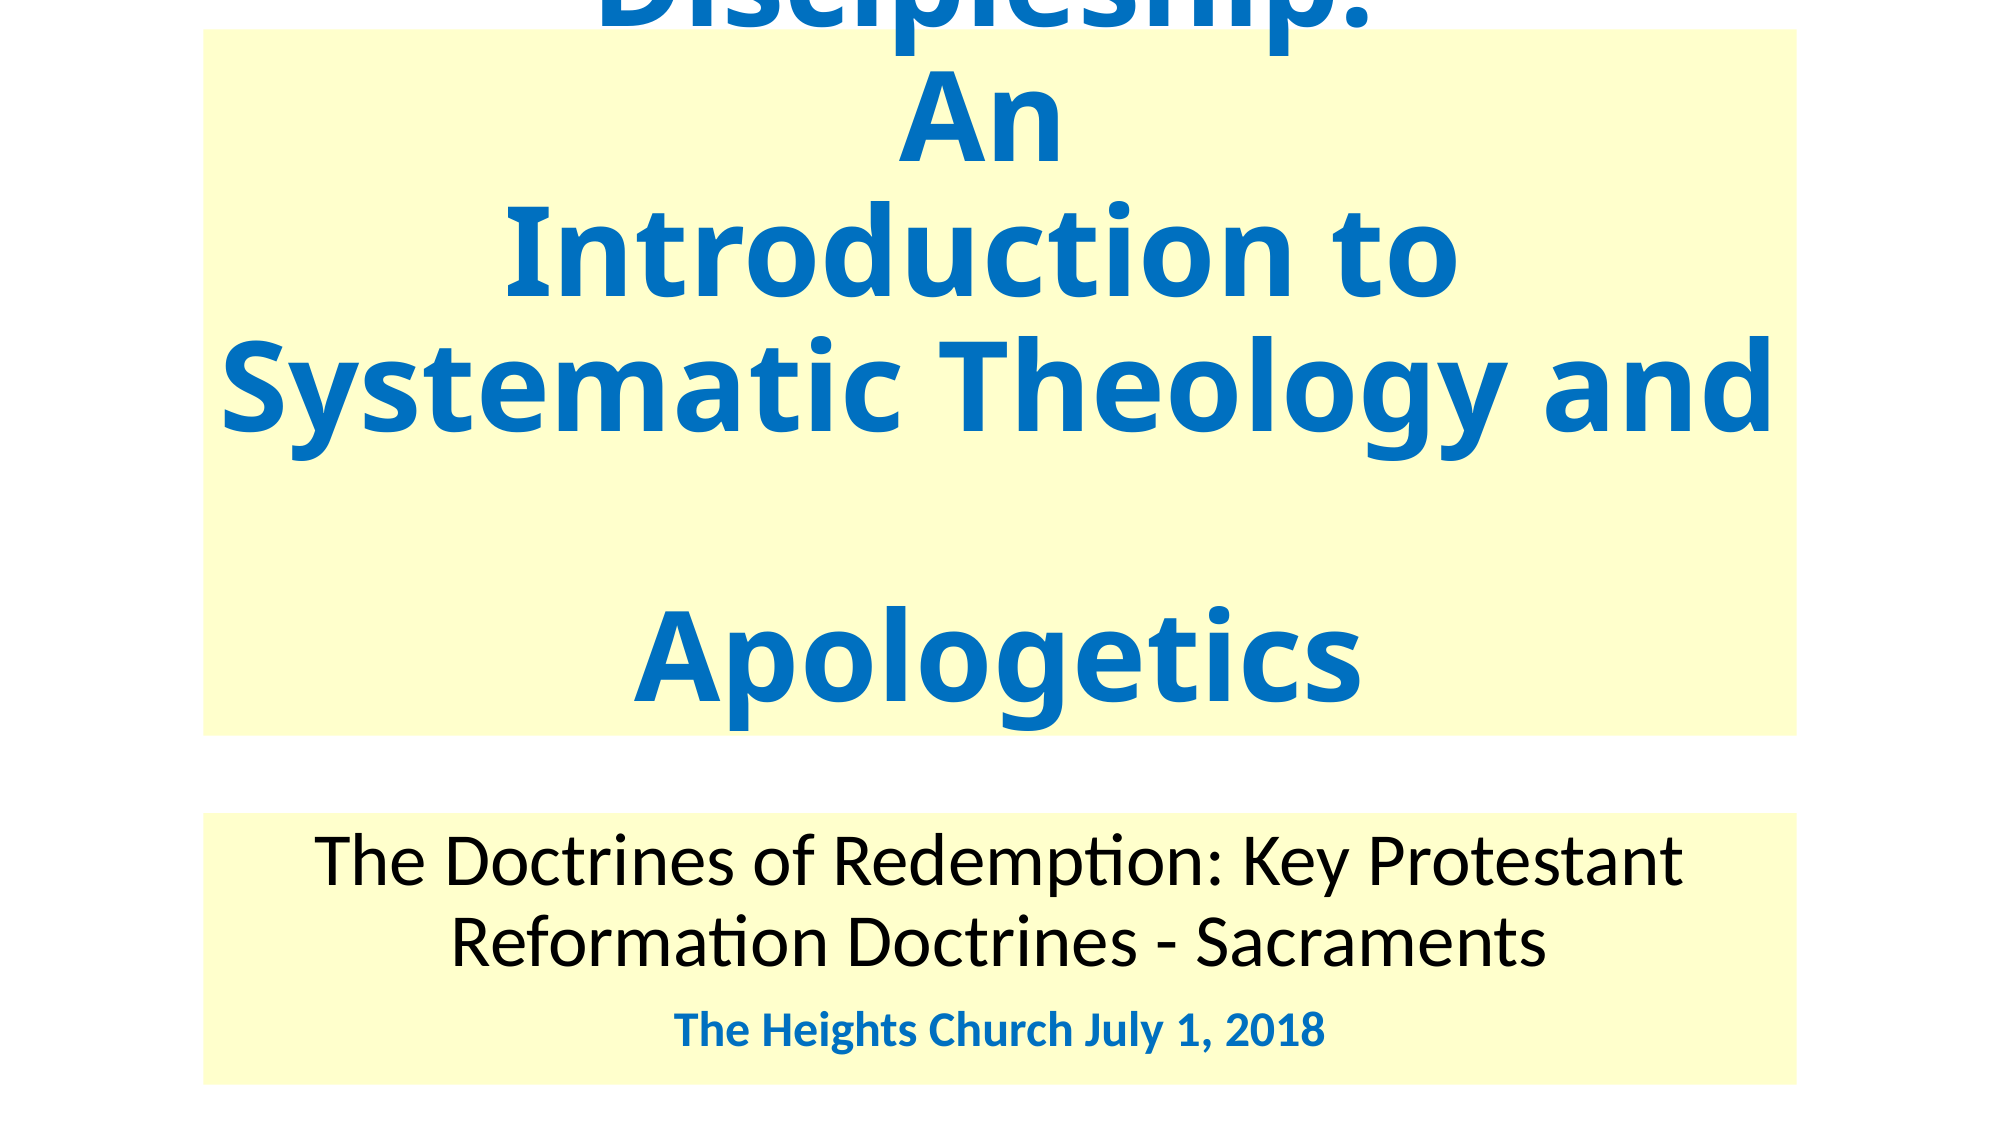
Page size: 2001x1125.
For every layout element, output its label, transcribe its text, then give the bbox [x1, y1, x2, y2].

title Discipleship: An Introduction to Systematic Theology and Apologetics [203, 29, 1797, 736]
subtitle The Doctrines of Redemption: Key Protestant Reformation Doctrines - Sacraments The Heights Church July 1, 2018 [203, 813, 1797, 1085]
